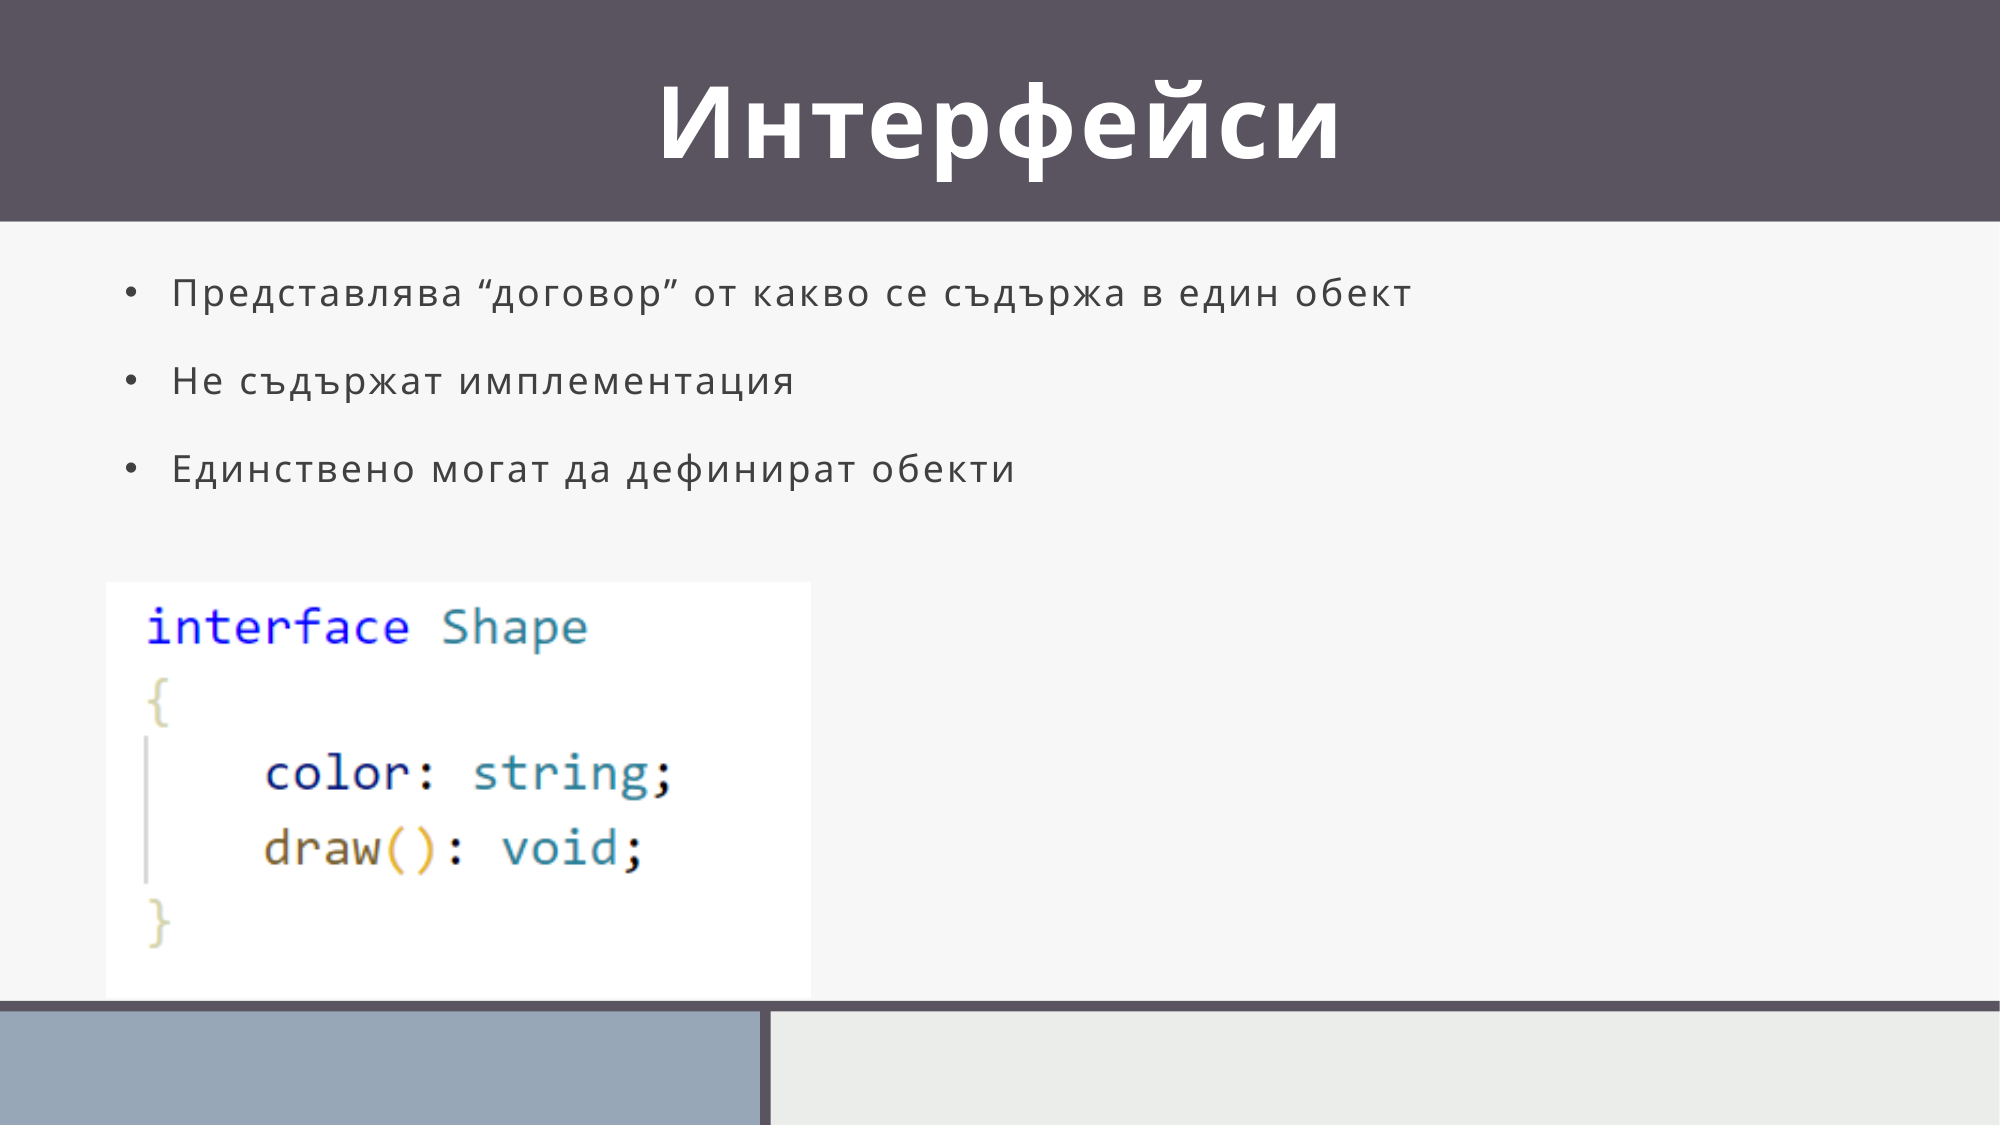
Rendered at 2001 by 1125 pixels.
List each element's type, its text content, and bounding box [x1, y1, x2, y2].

list Представлява “договор” от какво се съдържа в един обект Не съдържат имплементация Единствено могат да дефинират обекти [106, 239, 1513, 532]
picture [106, 582, 811, 998]
title Интерфейси [106, 15, 1895, 207]
